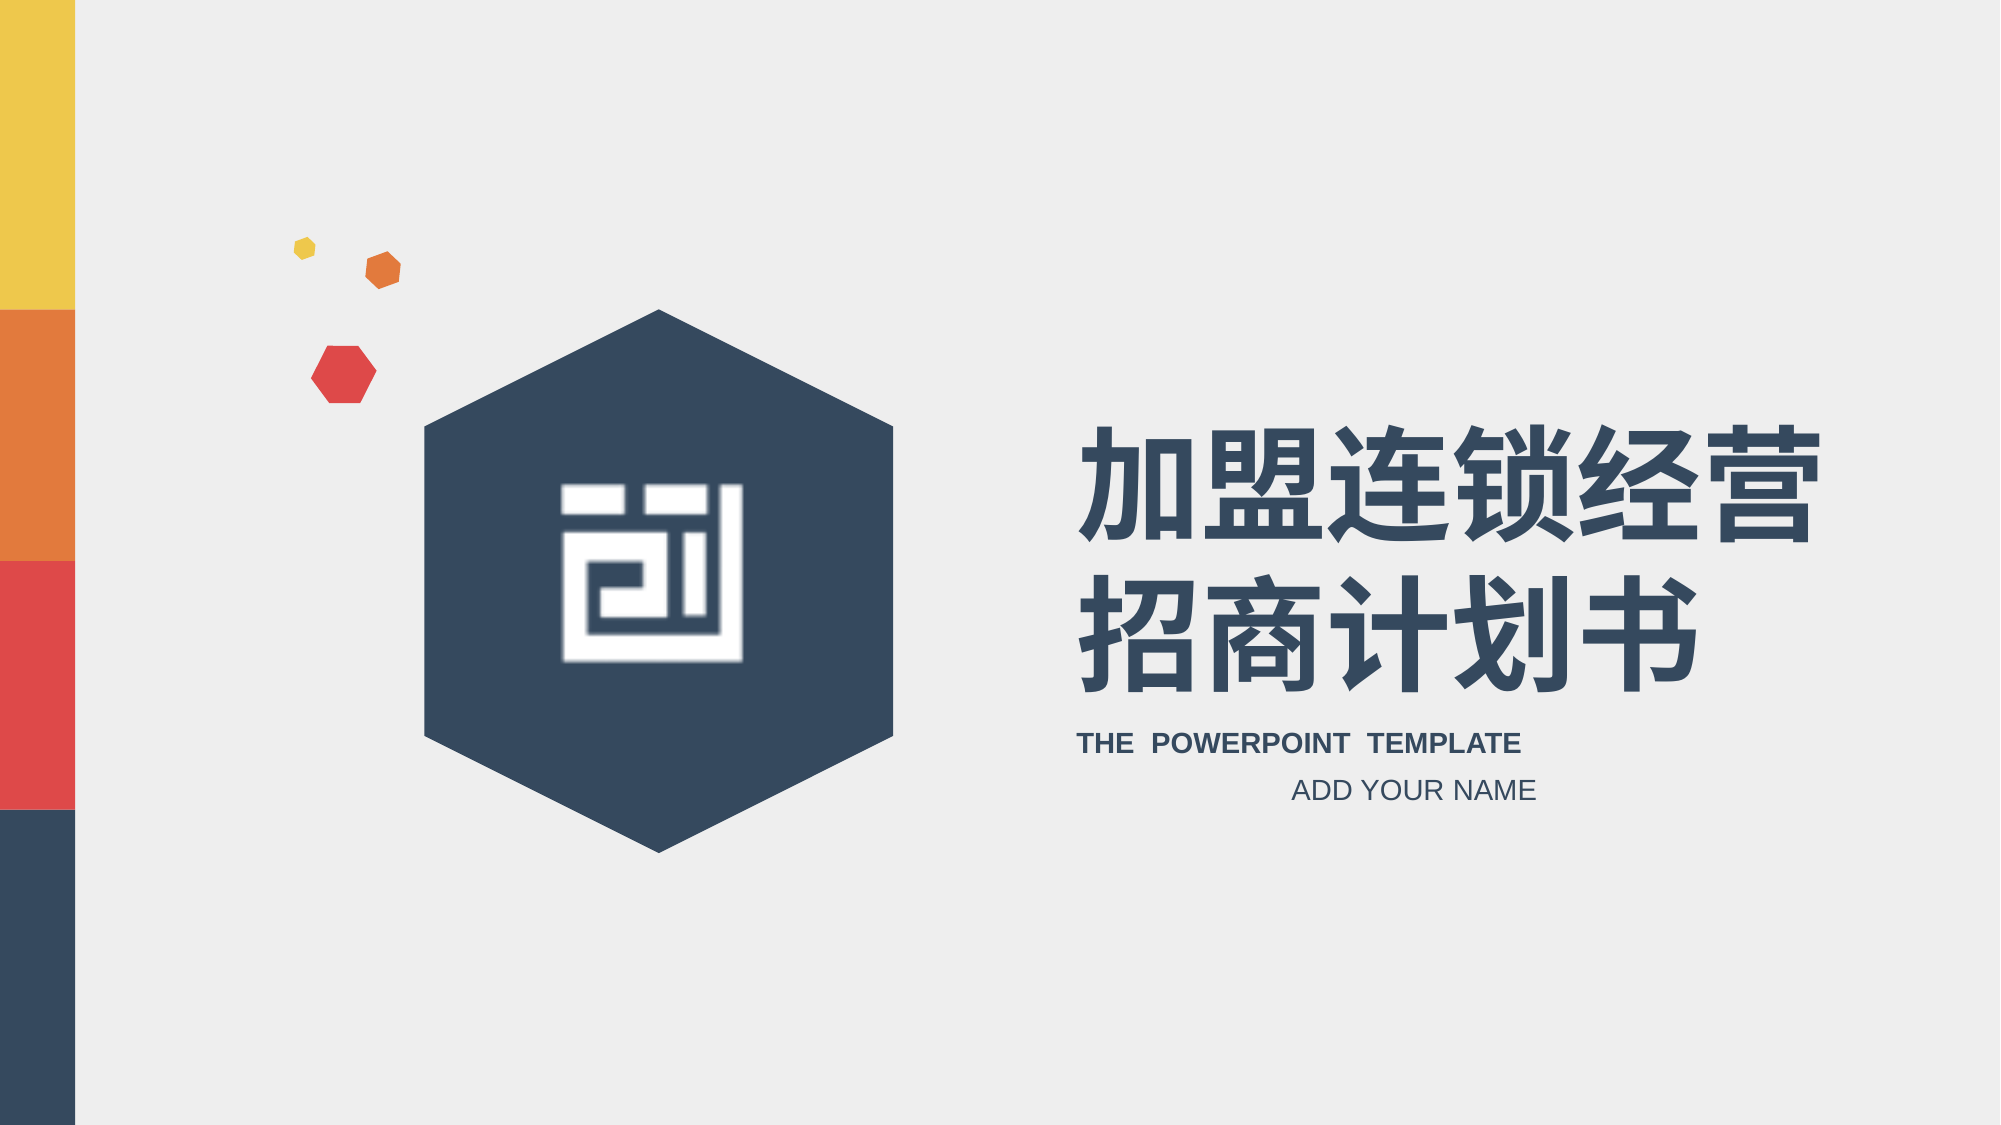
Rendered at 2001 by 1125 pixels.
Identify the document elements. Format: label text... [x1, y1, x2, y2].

text_box 加盟连锁经营招商计划书 [1061, 398, 1874, 714]
text_box [364, 250, 402, 291]
text_box THE POWERPOINT TEMPLATE [1061, 716, 1764, 767]
text_box ADD YOUR NAME [1276, 763, 1618, 814]
text_box [309, 344, 378, 405]
text_box [292, 235, 317, 262]
text_box [423, 308, 895, 855]
picture [543, 464, 774, 694]
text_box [0, 0, 76, 1125]
